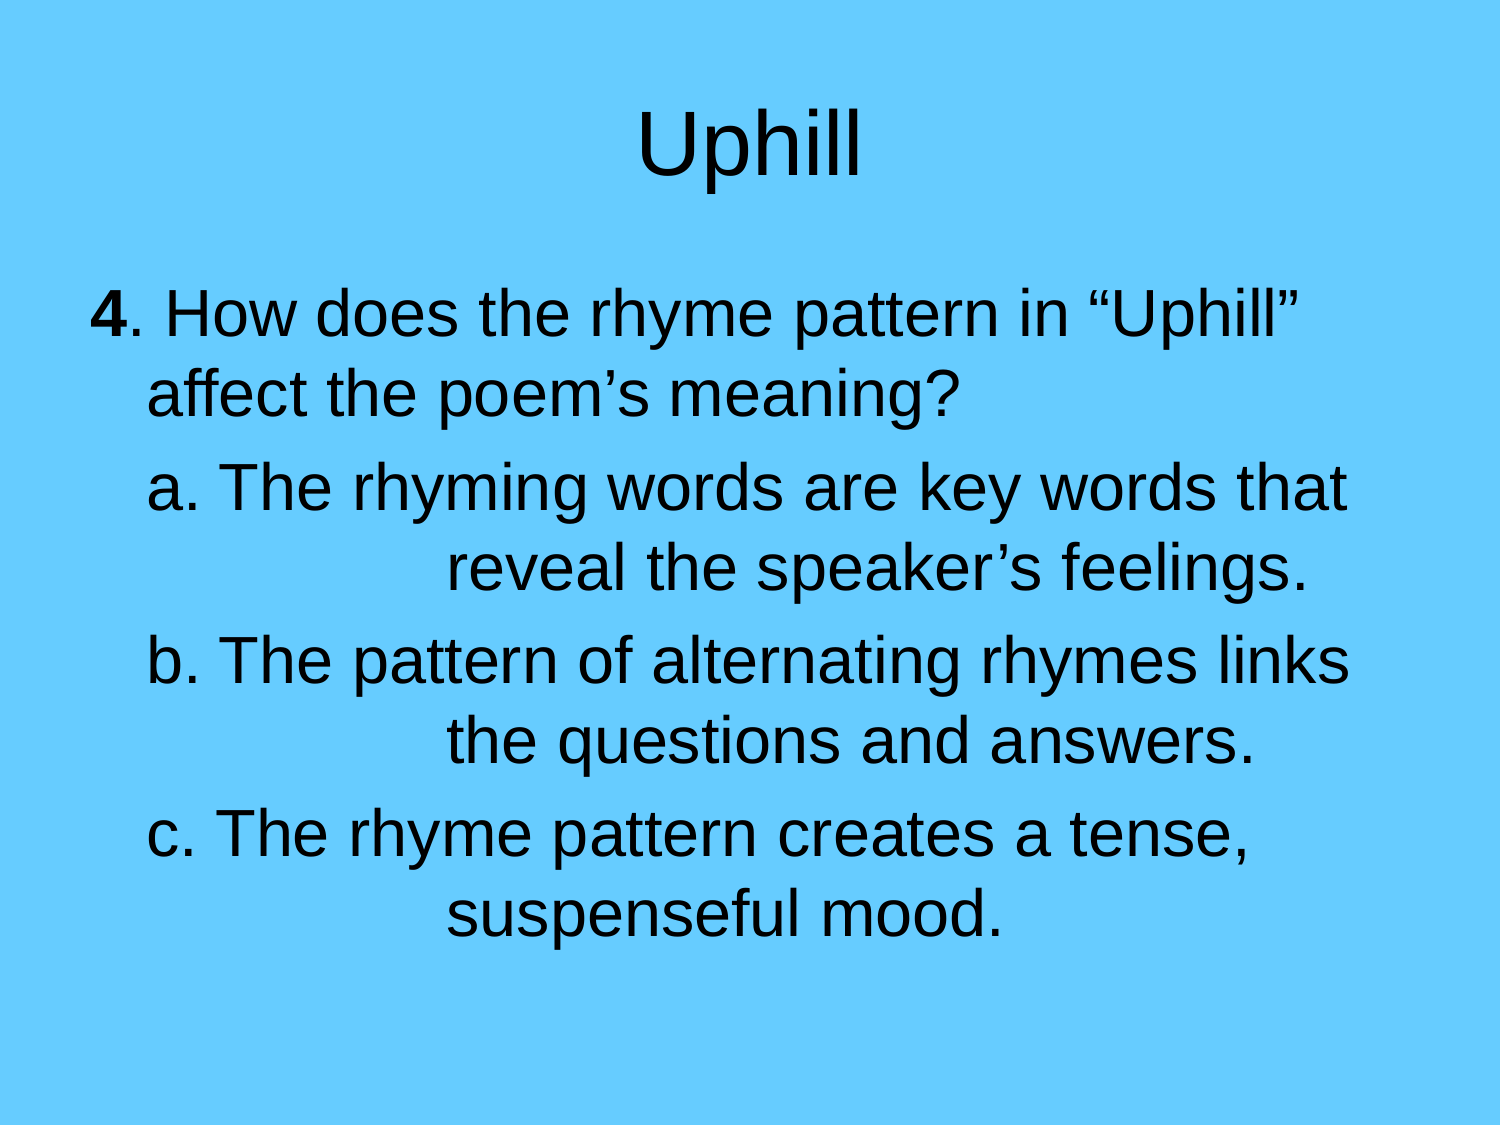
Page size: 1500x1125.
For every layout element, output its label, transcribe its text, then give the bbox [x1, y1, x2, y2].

list 4. How does the rhyme pattern in “Uphill” affect the poem’s meaning? a. The rhyming words are key words that reveal the speaker’s feelings. b. The pattern of alternating rhymes links the questions and answers. c. The rhyme pattern creates a tense, suspenseful mood. [75, 262, 1425, 1005]
title Uphill [75, 45, 1425, 233]
